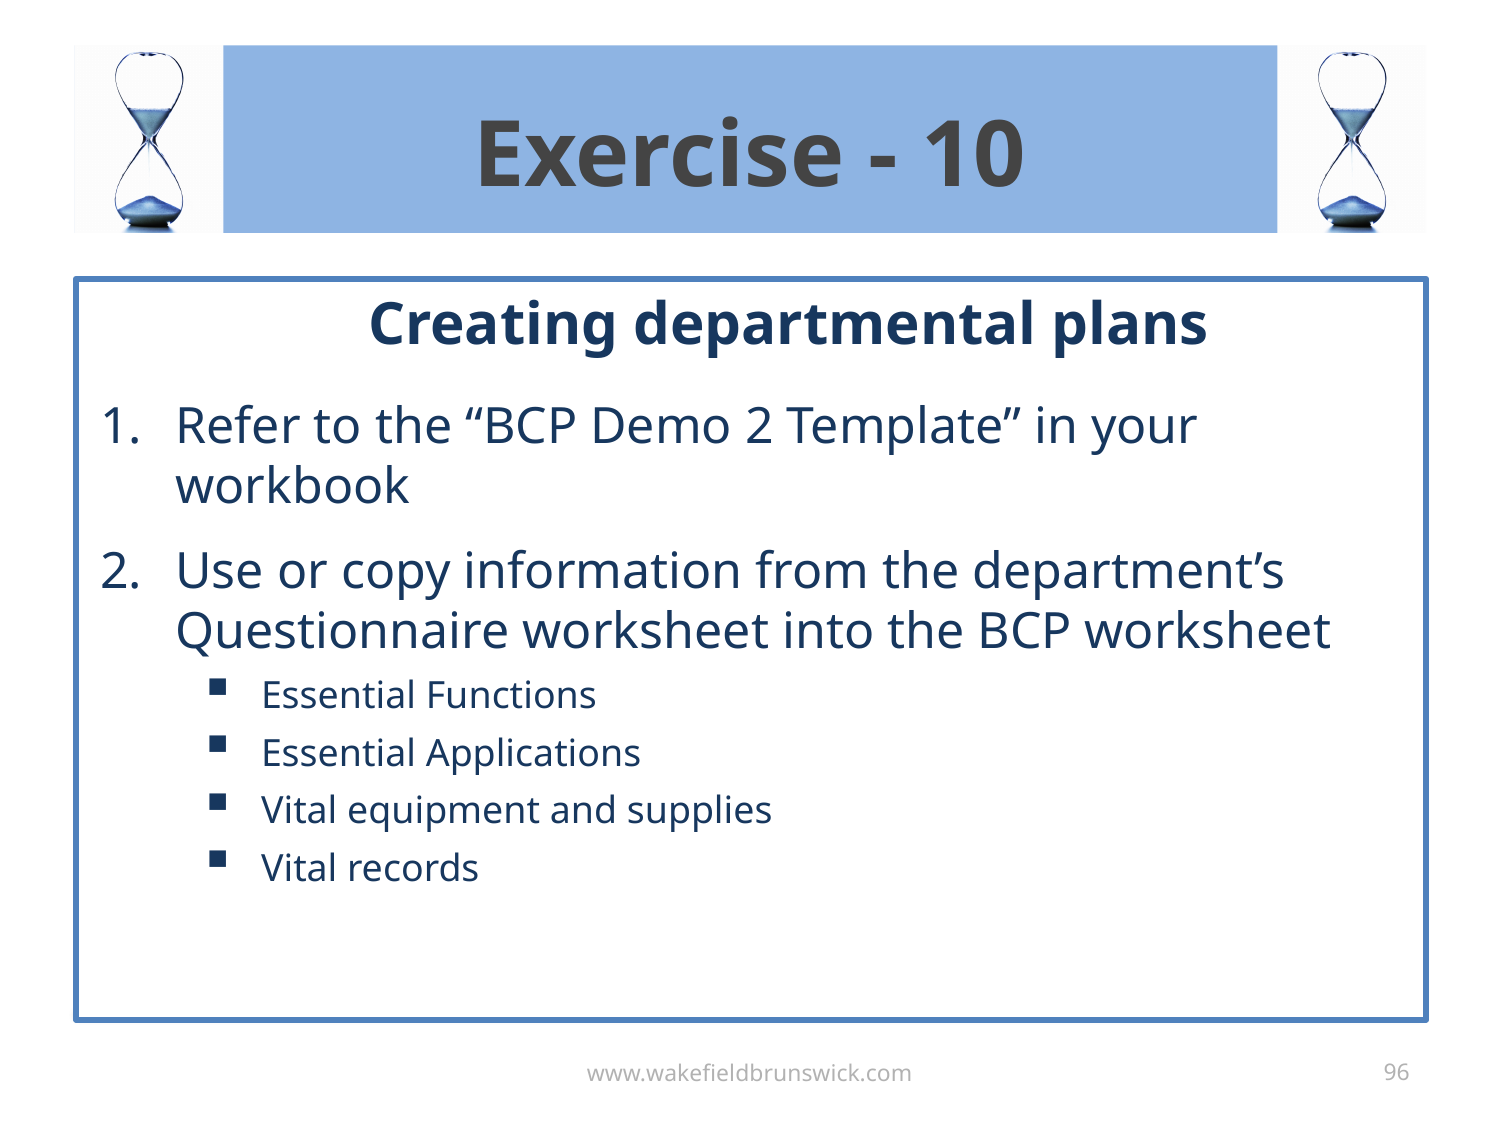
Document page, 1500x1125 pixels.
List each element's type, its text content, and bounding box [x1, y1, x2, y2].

slide_number 96 [1074, 1042, 1425, 1103]
list Creating departmental plans Refer to the “BCP Demo 2 Template” in your workbook Use or copy information from the department’s Questionnaire worksheet into the BCP worksheet Essential Functions Essential Applications Vital equipment and supplies Vital records [74, 277, 1428, 1022]
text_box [74, 45, 1427, 234]
footer www.wakefieldbrunswick.com [512, 1042, 988, 1103]
